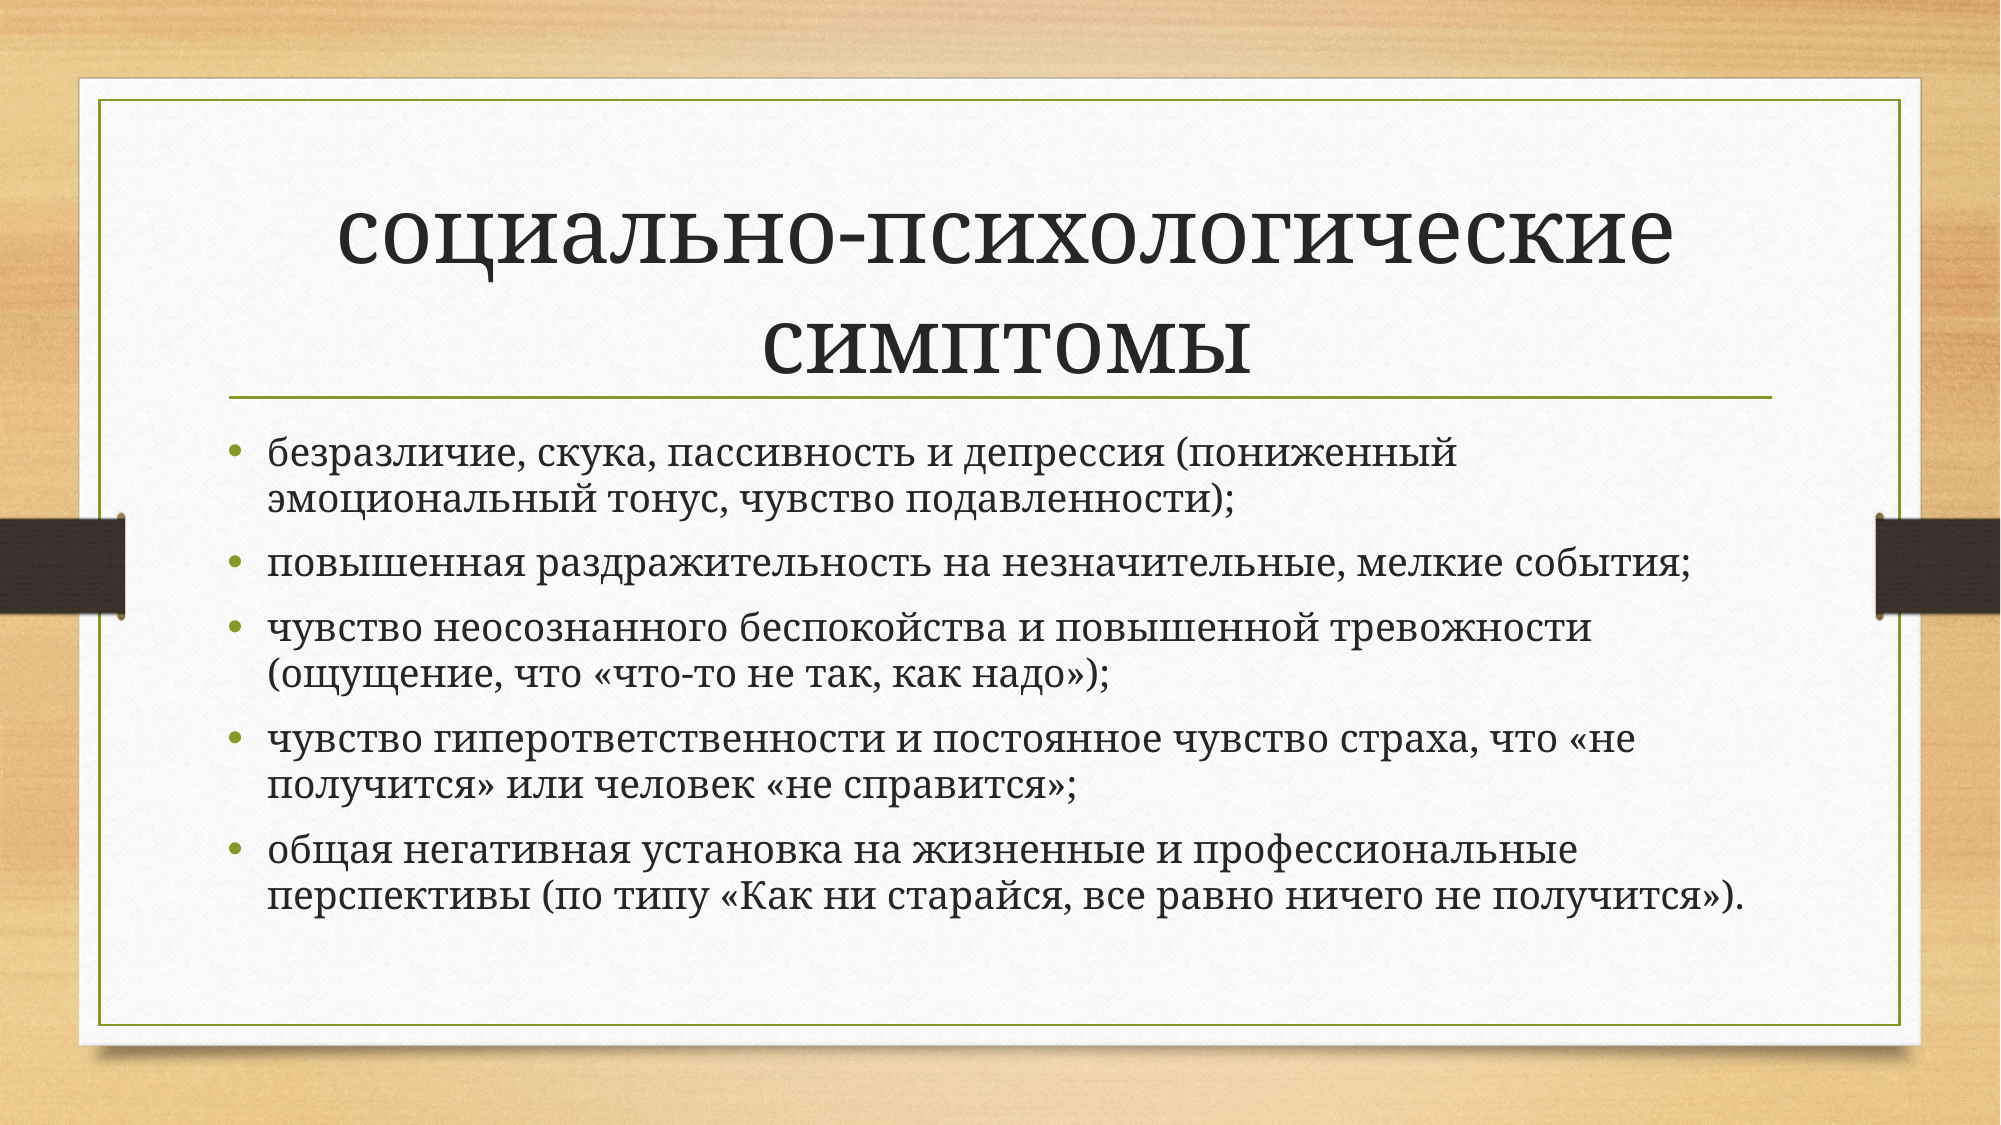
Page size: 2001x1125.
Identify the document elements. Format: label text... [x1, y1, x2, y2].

list безразличие, скука, пассивность и депрессия (пониженный эмоциональный тонус, чувство подавленности); повышенная раздражительность на незначительные, мелкие события; чувство неосознанного беспокойства и повышенной тревожности (ощущение, что «что-то не так, как надо»); чувство гиперответственности и постоянное чувство страха, что «не получится» или человек «не справится»; общая негативная установка на жизненные и профессиональные перспективы (по типу «Как ни старайся, все равно ничего не получится»). [212, 419, 1788, 964]
picture [0, 0, 2001, 1125]
title социально-психологические симптомы [219, 175, 1795, 390]
